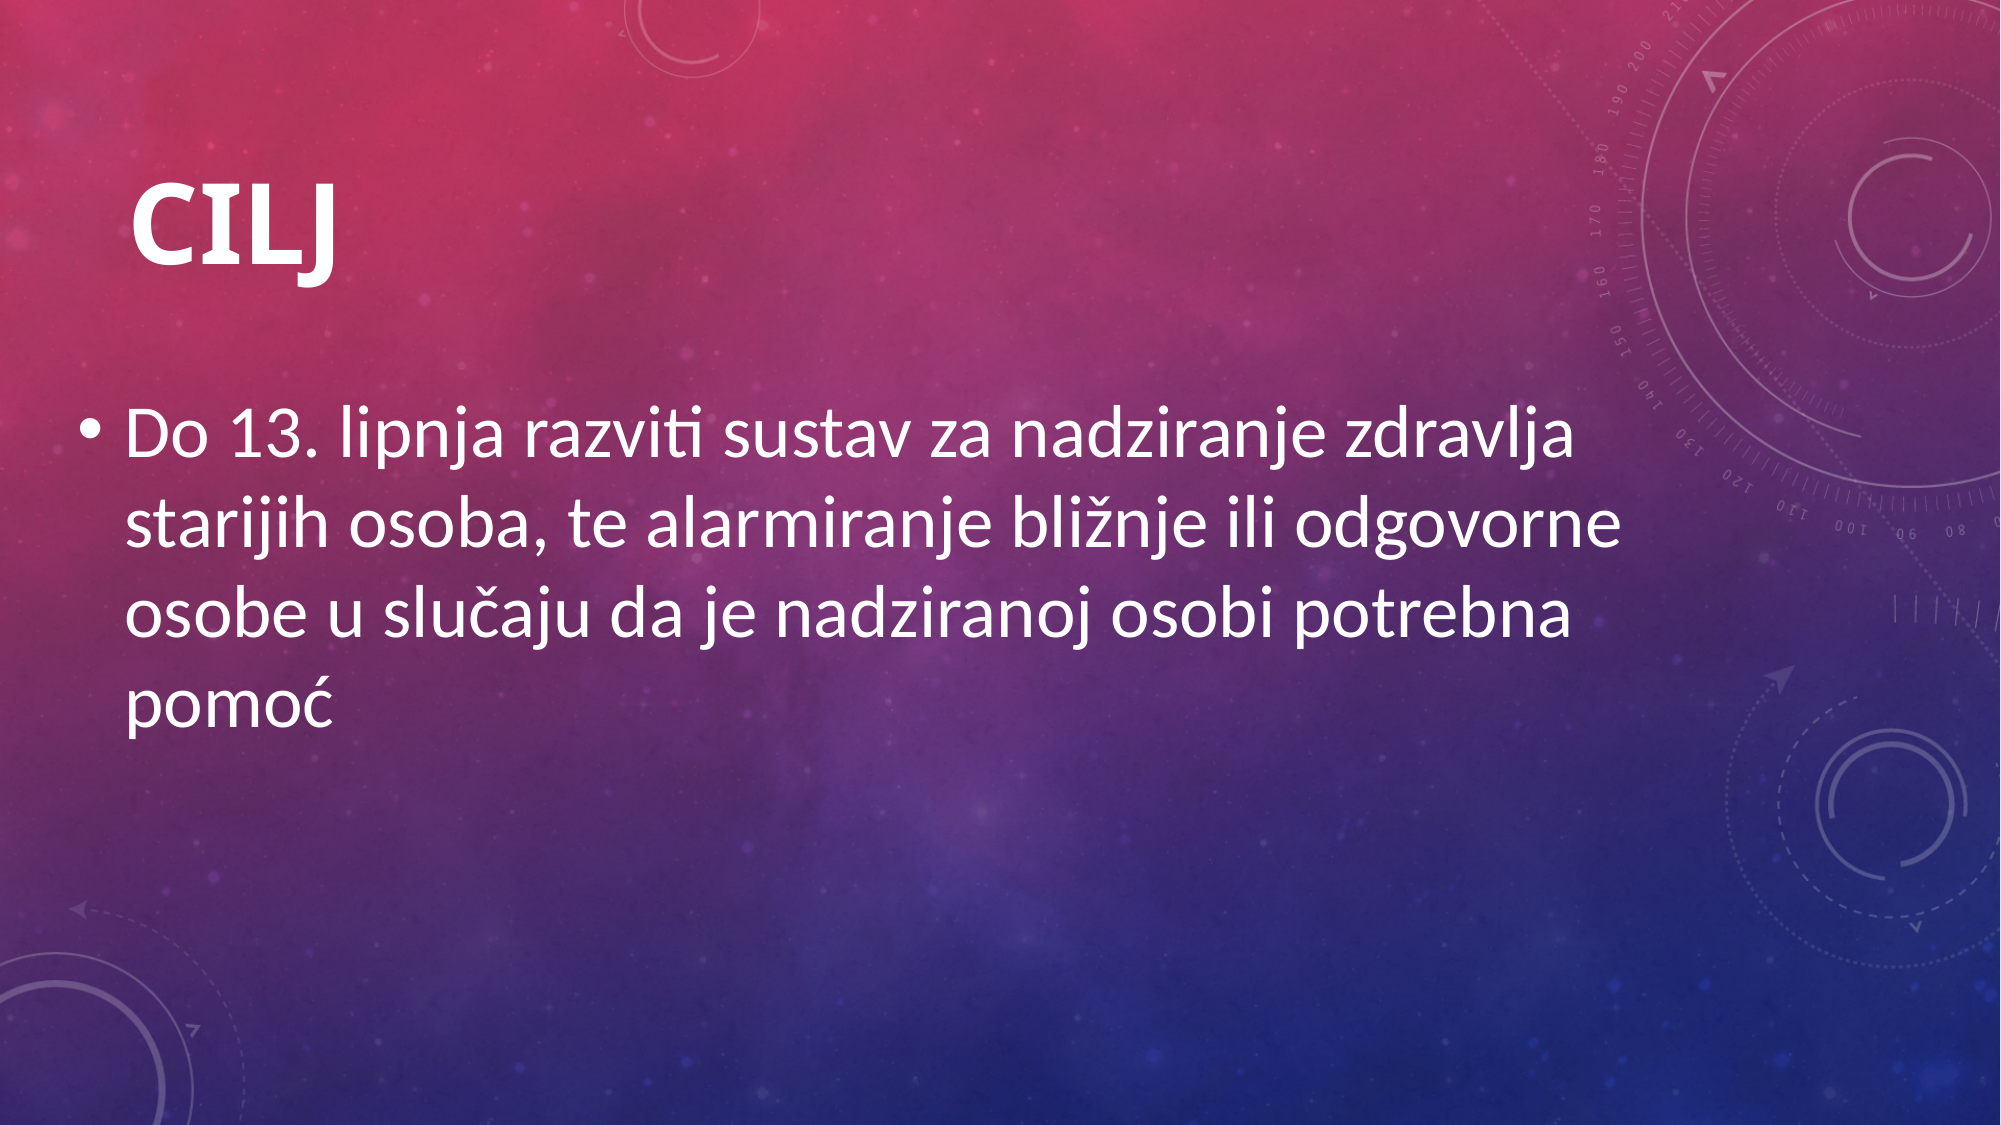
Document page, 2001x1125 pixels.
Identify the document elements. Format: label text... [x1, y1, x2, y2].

picture [0, 0, 2001, 1125]
list Do 13. lipnja razviti sustav za nadziranje zdravlja starijih osoba, te alarmiranje bližnje ili odgovorne osobe u slučaju da je nadziranoj osobi potrebna pomoć [62, 263, 1725, 862]
title cilj [112, 99, 1775, 339]
